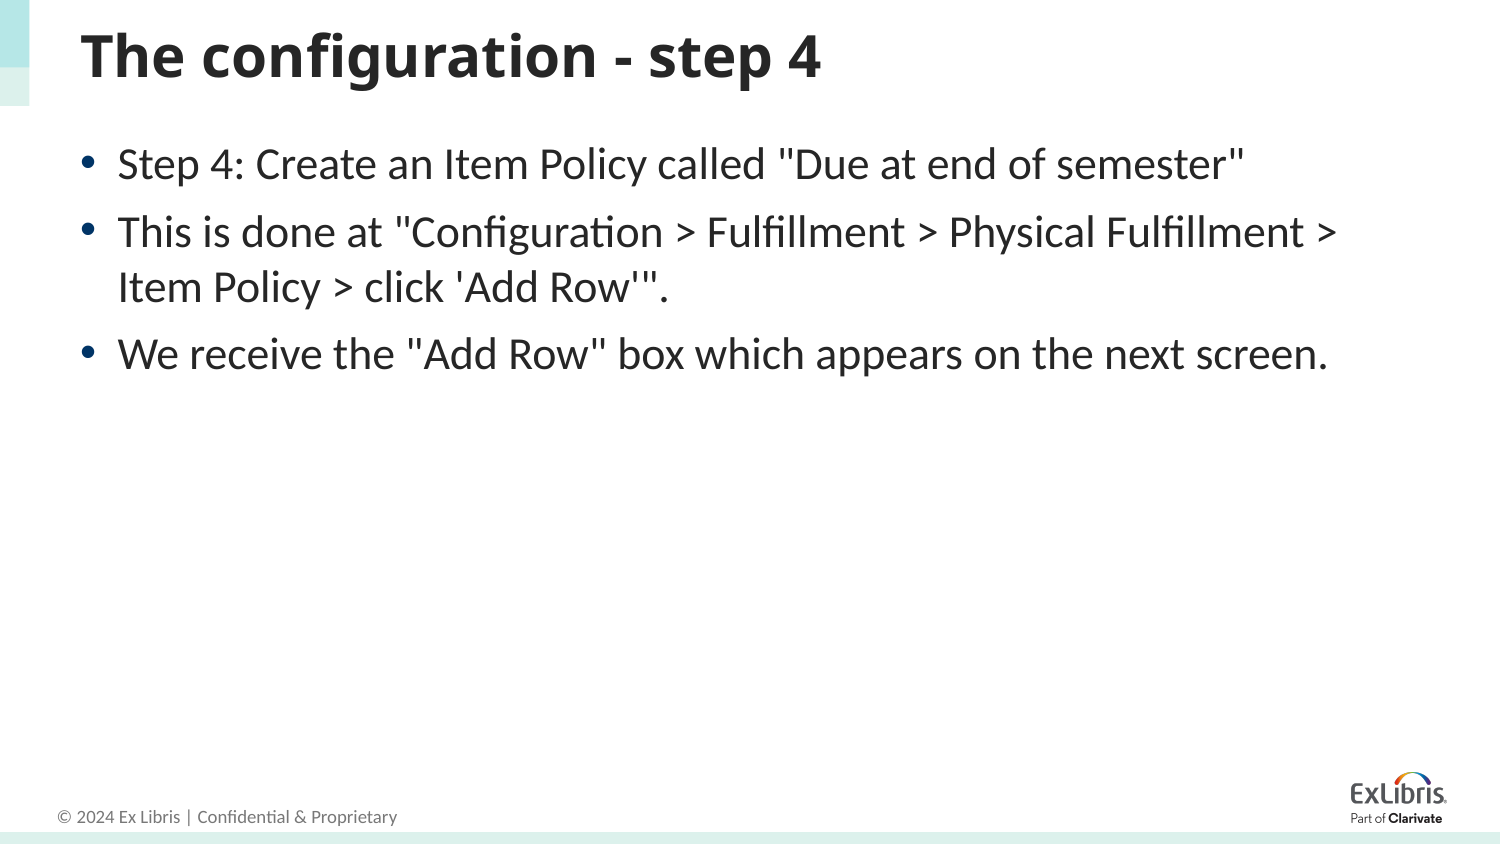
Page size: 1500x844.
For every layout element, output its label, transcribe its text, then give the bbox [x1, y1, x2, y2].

list Step 4: Create an Item Policy called "Due at end of semester" This is done at "Configuration > Fulfillment > Physical Fulfillment > Item Policy > click 'Add Row'". We receive the "Add Row" box which appears on the next screen. [64, 126, 1447, 765]
title The configuration - step 4 [64, 11, 1447, 107]
picture [1351, 772, 1447, 823]
